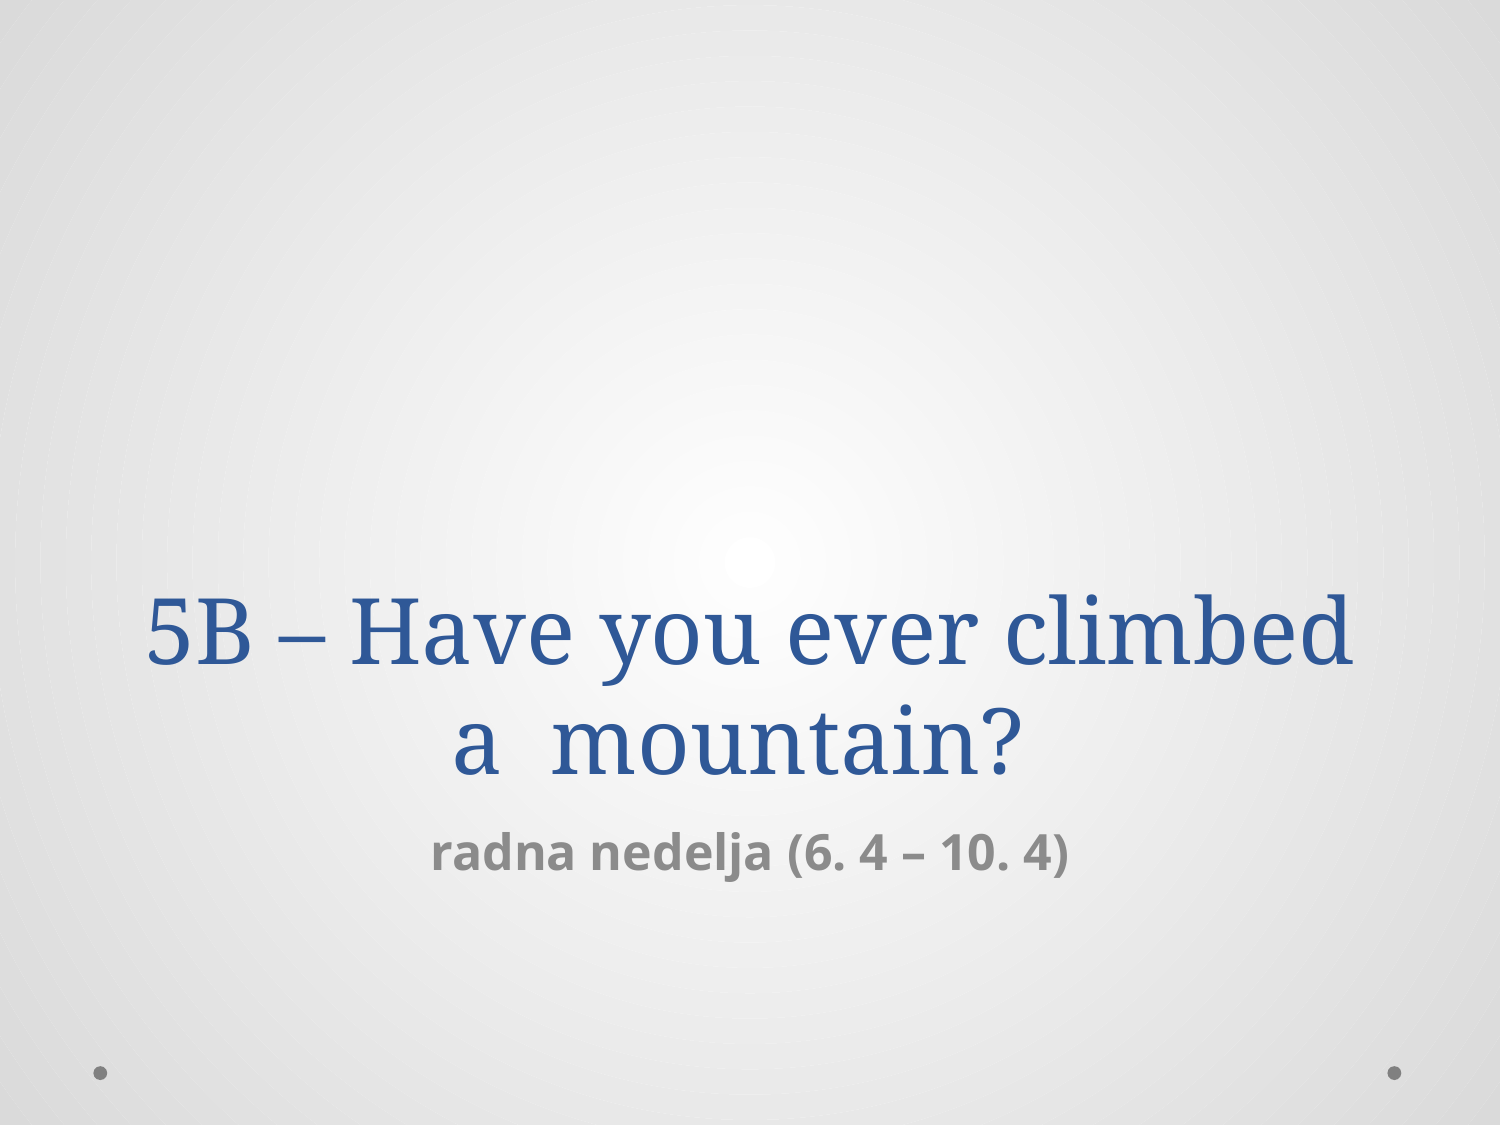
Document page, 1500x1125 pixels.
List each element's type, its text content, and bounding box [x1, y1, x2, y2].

subtitle radna nedelja (6. 4 – 10. 4) [225, 812, 1275, 1013]
title 5B – Have you ever climbed a mountain? [112, 99, 1388, 800]
